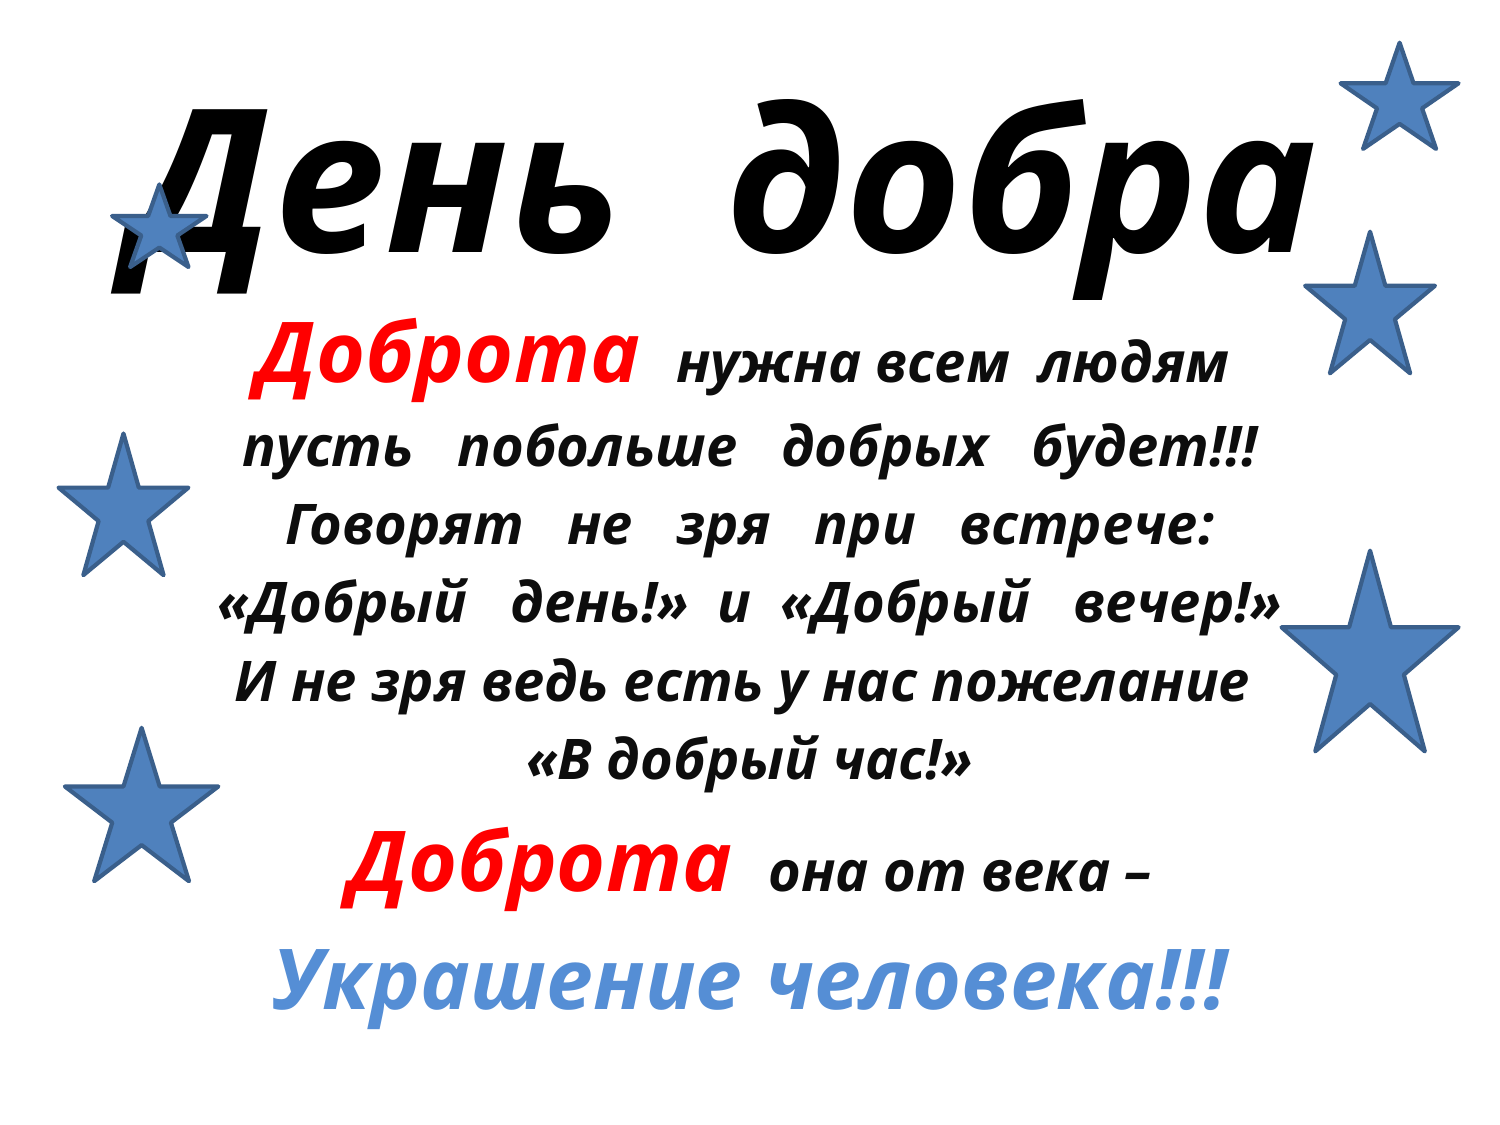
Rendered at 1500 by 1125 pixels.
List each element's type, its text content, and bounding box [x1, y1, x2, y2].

text_box [56, 431, 191, 577]
subtitle Доброта нужна всем людям пусть побольше добрых будет!!! Говорят не зря при встрече: «Добрый день!» и «Добрый вечер!» И не зря ведь есть у нас пожелание «В добрый час!» Доброта она от века – Украшение человека!!! [135, 290, 1365, 1047]
text_box [1338, 40, 1461, 151]
text_box [1279, 548, 1461, 754]
text_box [110, 182, 209, 269]
title День добра [112, 66, 1388, 279]
text_box [1303, 229, 1437, 376]
text_box [62, 725, 221, 883]
